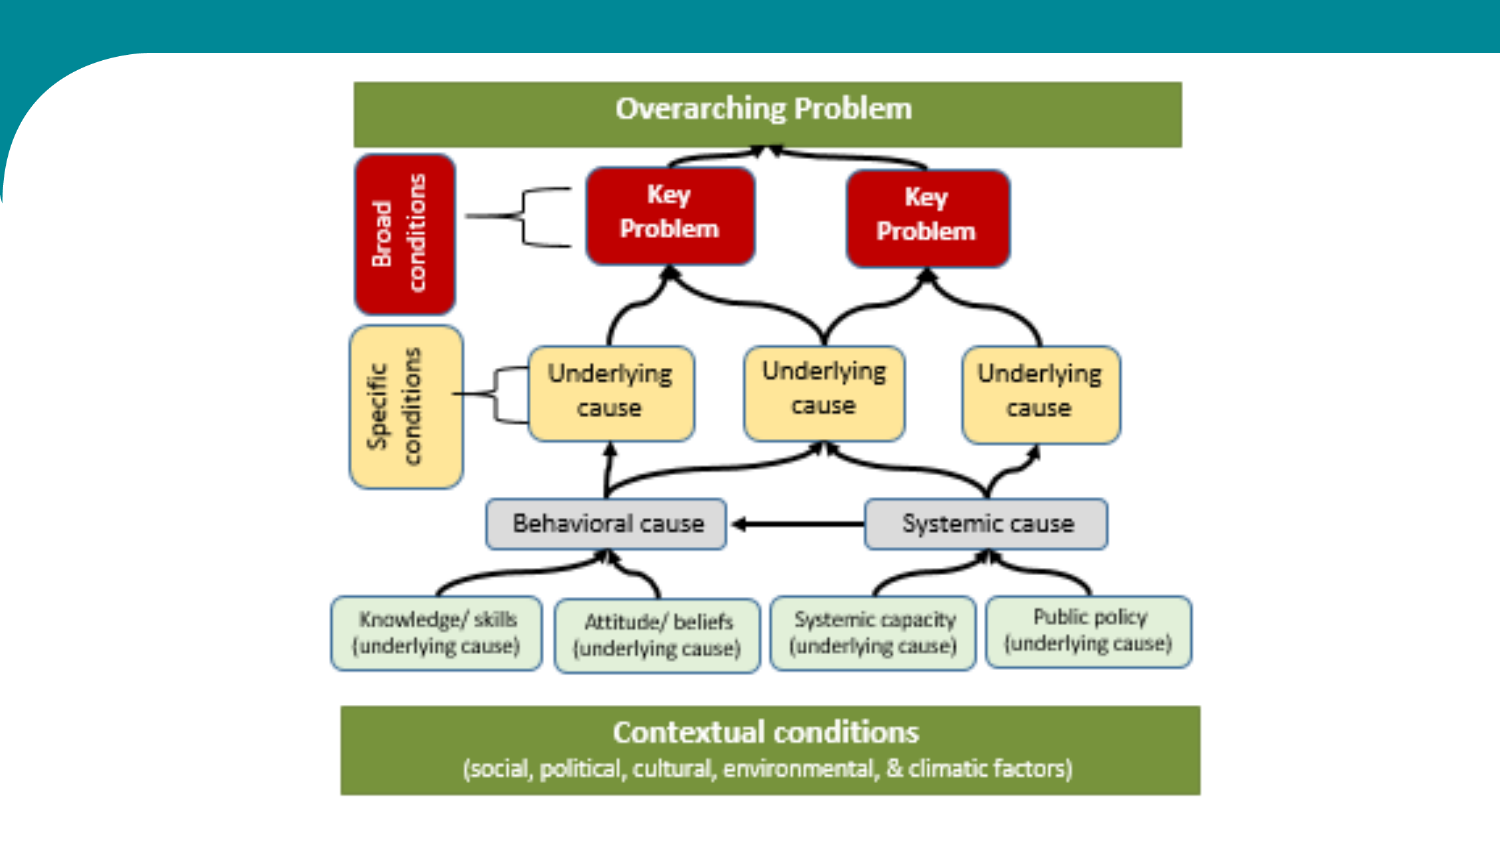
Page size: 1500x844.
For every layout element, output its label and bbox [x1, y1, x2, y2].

picture [0, 0, 1500, 844]
list [302, 59, 1234, 833]
